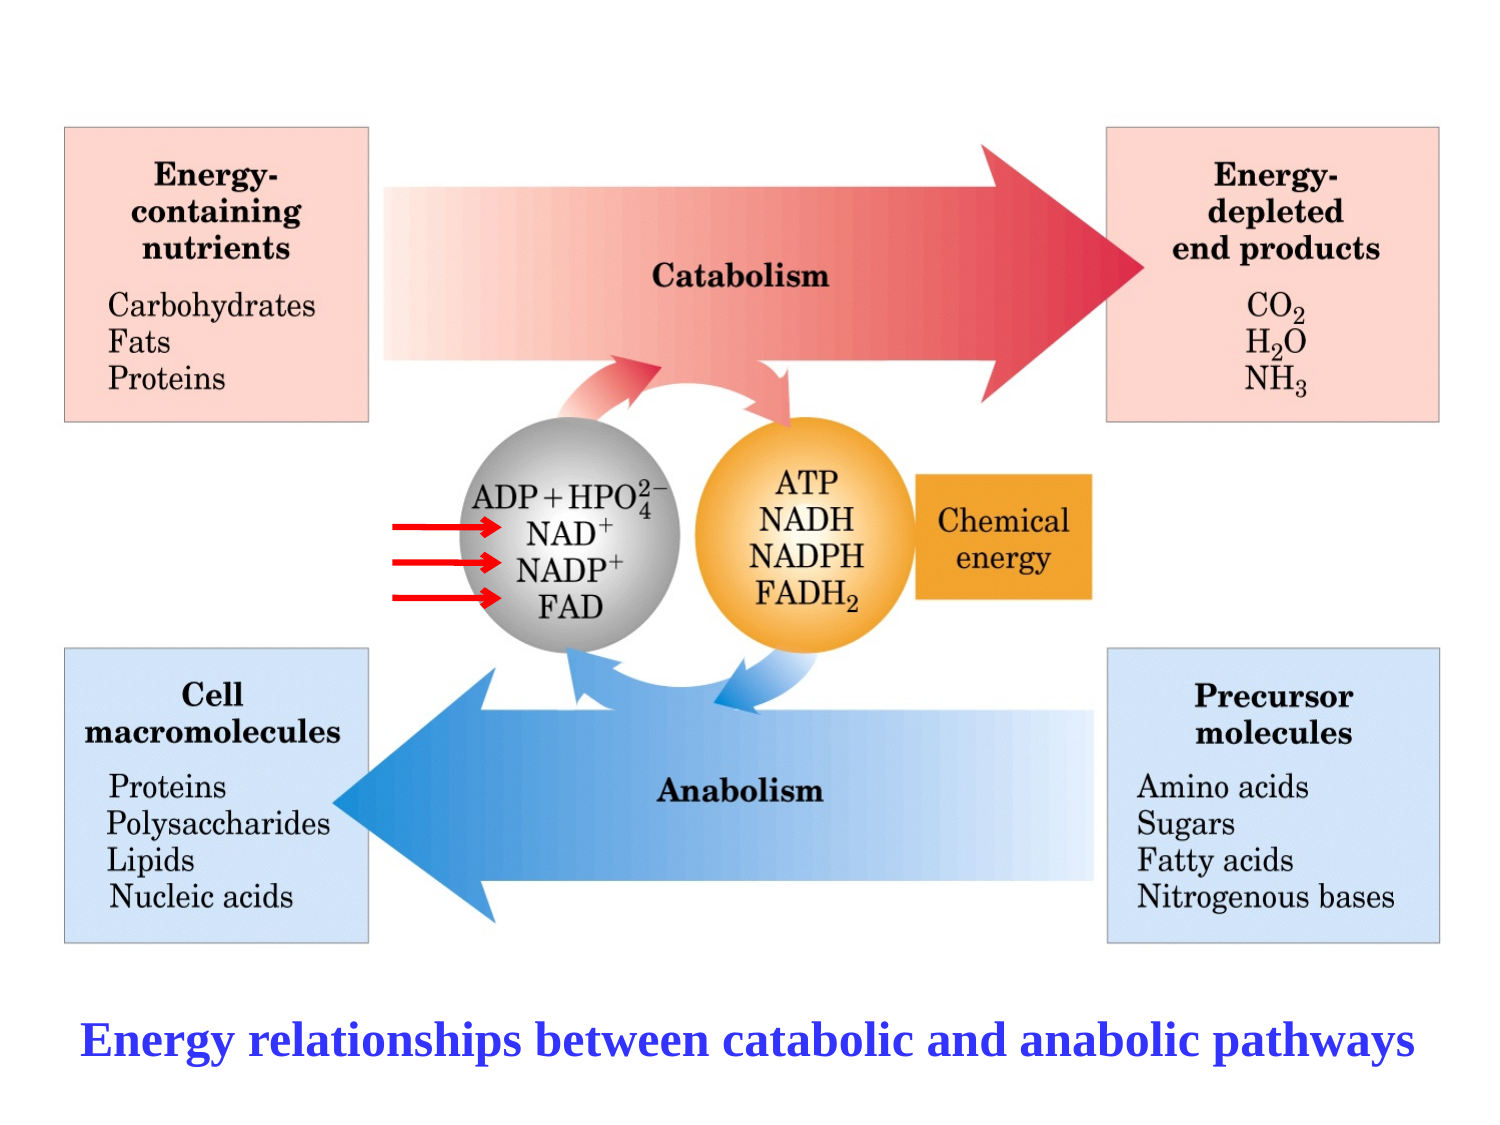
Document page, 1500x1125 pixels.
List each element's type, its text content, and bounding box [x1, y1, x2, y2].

picture [49, 113, 1451, 957]
text_box Energy relationships between catabolic and anabolic pathways [65, 999, 1431, 1075]
